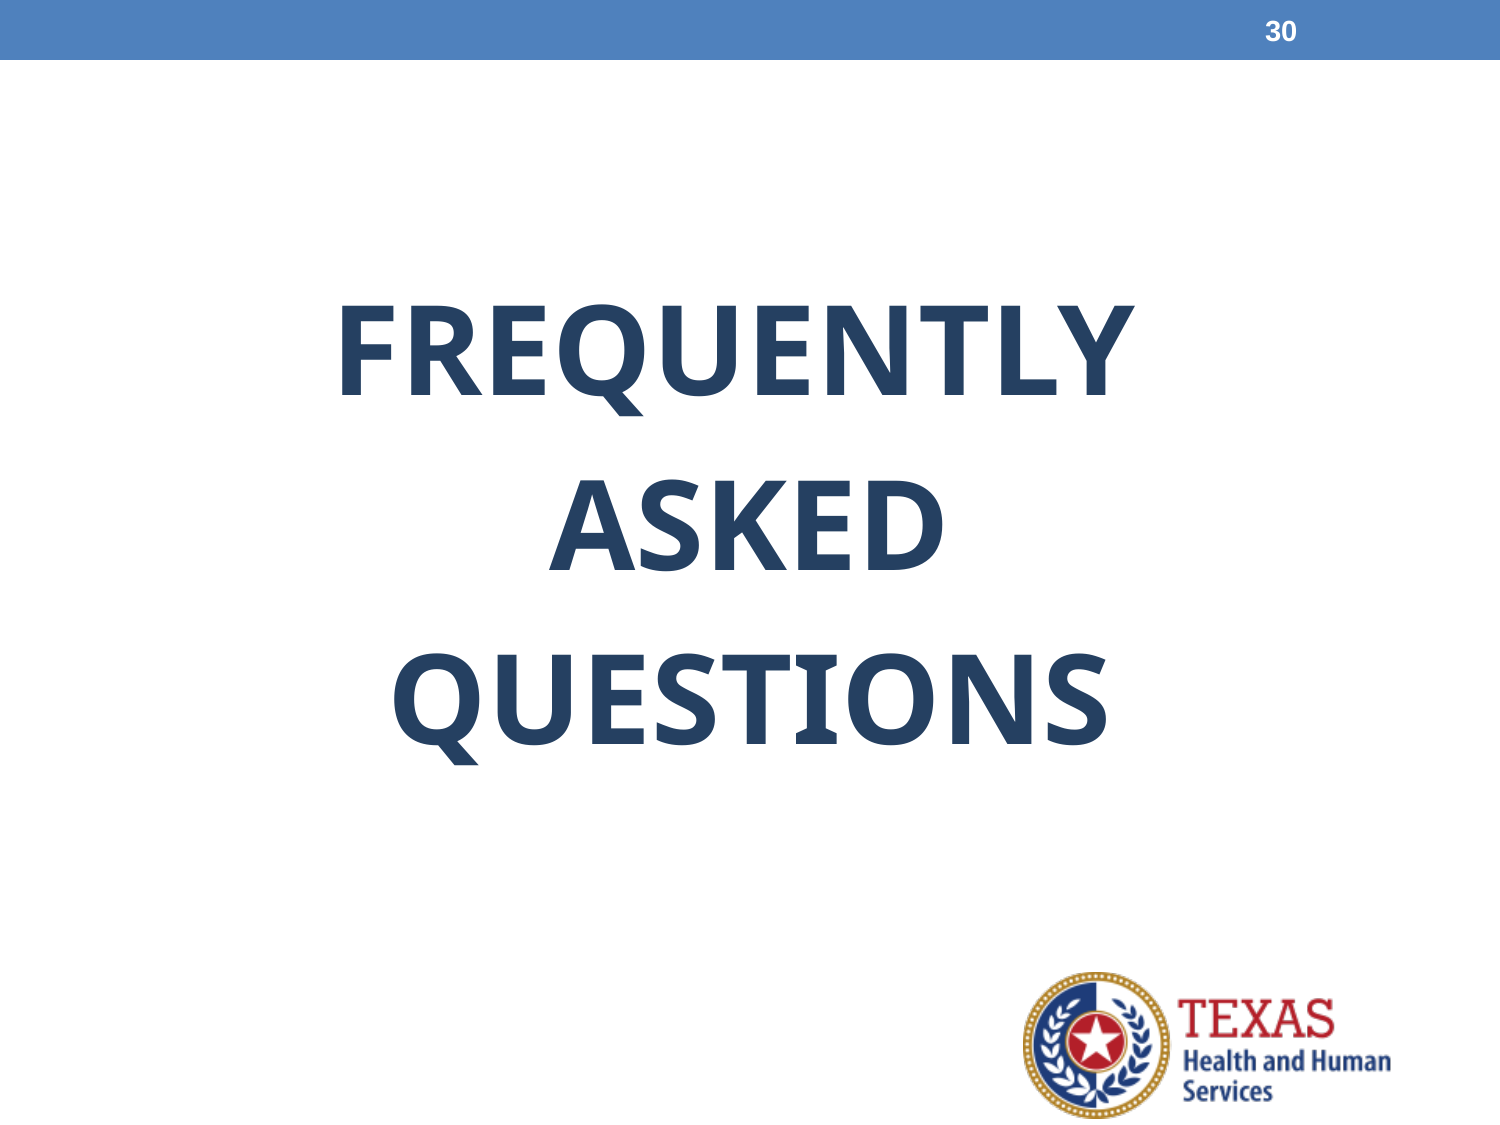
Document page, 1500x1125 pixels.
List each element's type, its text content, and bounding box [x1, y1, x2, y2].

slide_number 30 [1250, 3, 1425, 57]
picture [1023, 971, 1426, 1120]
list FREQUENTLY ASKED QUESTIONS [75, 262, 1425, 1063]
